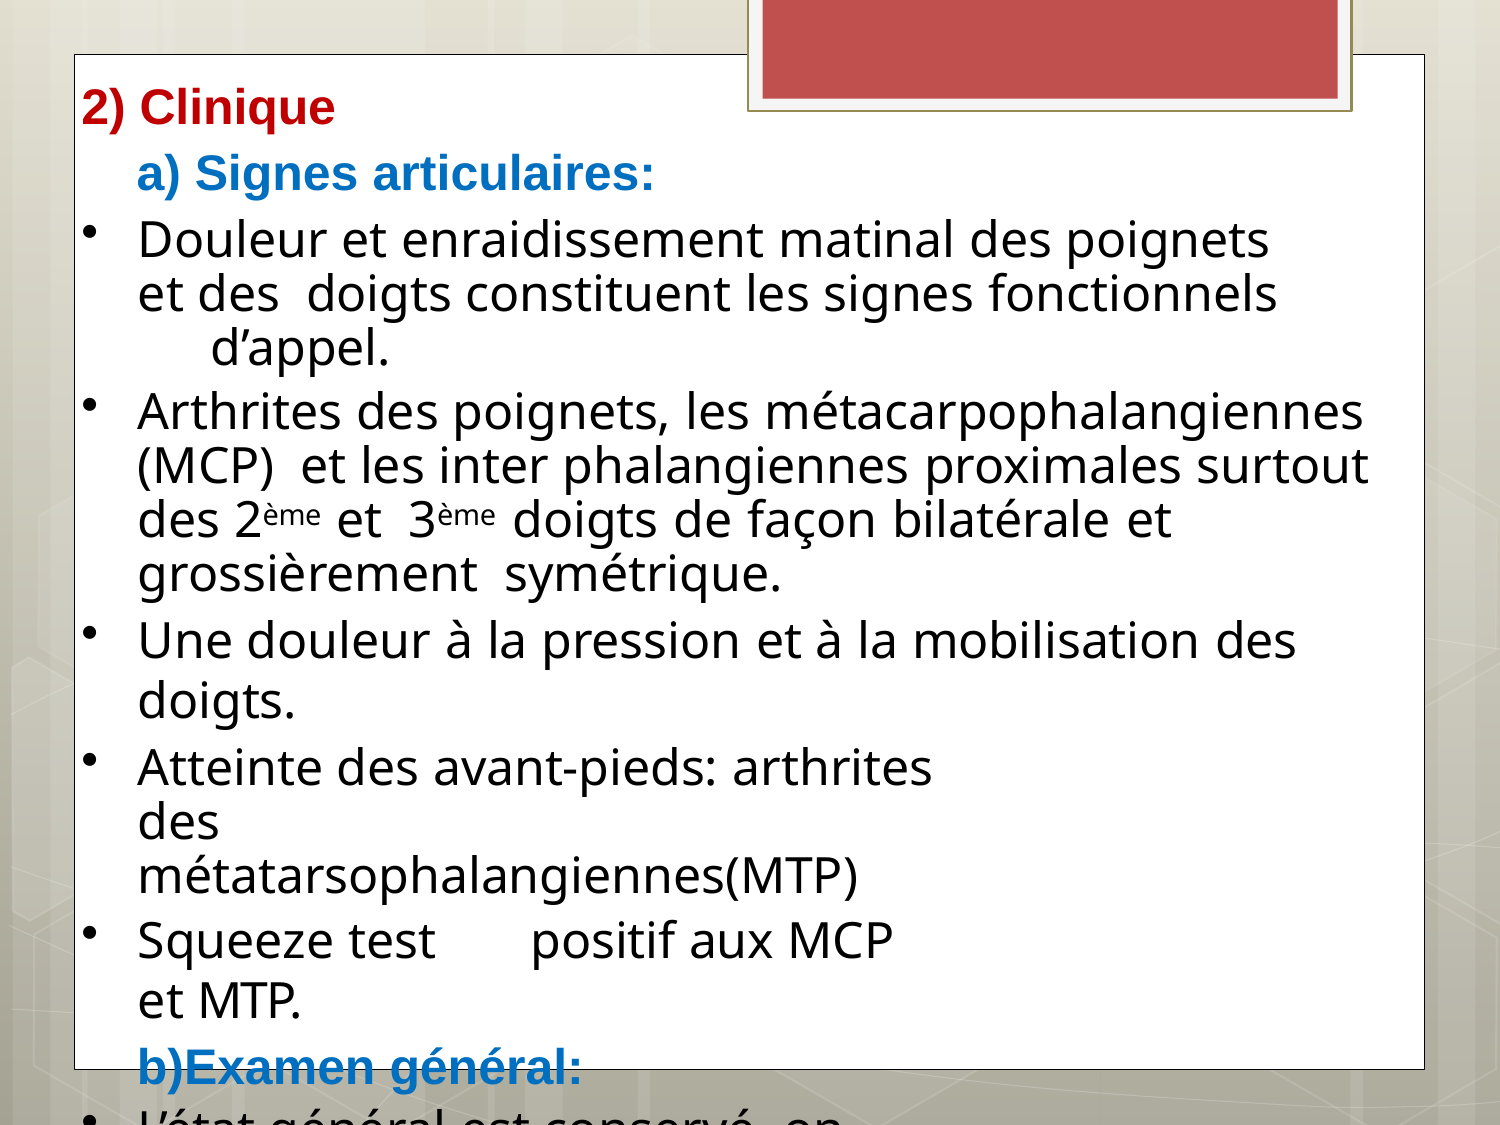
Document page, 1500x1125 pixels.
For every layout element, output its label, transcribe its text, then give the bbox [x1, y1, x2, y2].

text_box Clinique Signes articulaires: Douleur et enraidissement matinal des poignets et des doigts constituent les signes fonctionnels d’appel. Arthrites des poignets, les métacarpophalangiennes (MCP) et les inter phalangiennes proximales surtout des 2ème et 3ème doigts de façon bilatérale et grossièrement symétrique. Une douleur à la pression et à la mobilisation des doigts. Atteinte des avant-pieds: arthrites des métatarsophalangiennes(MTP) Squeeze test positif aux MCP et MTP. b)Examen général: L’état général est conservé, on peut noter une fébricule et une asthénie. [64, 66, 1443, 1125]
